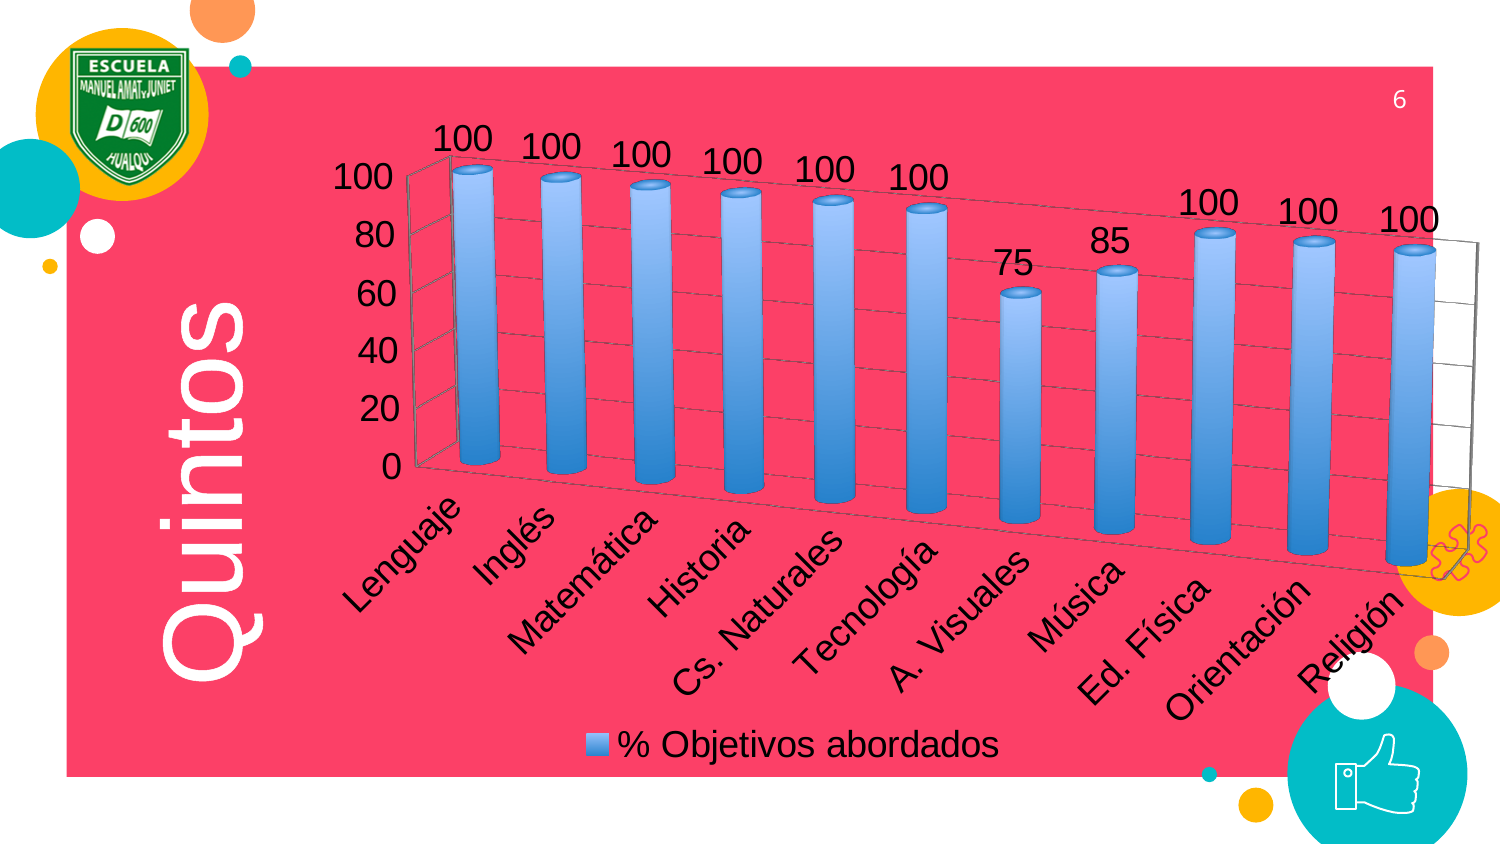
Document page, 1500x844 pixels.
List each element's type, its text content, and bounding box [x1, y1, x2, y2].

picture [63, 45, 193, 189]
text_box Quintos [114, 197, 236, 788]
slide_number 6 [1331, 68, 1422, 113]
chart [241, 114, 1500, 829]
